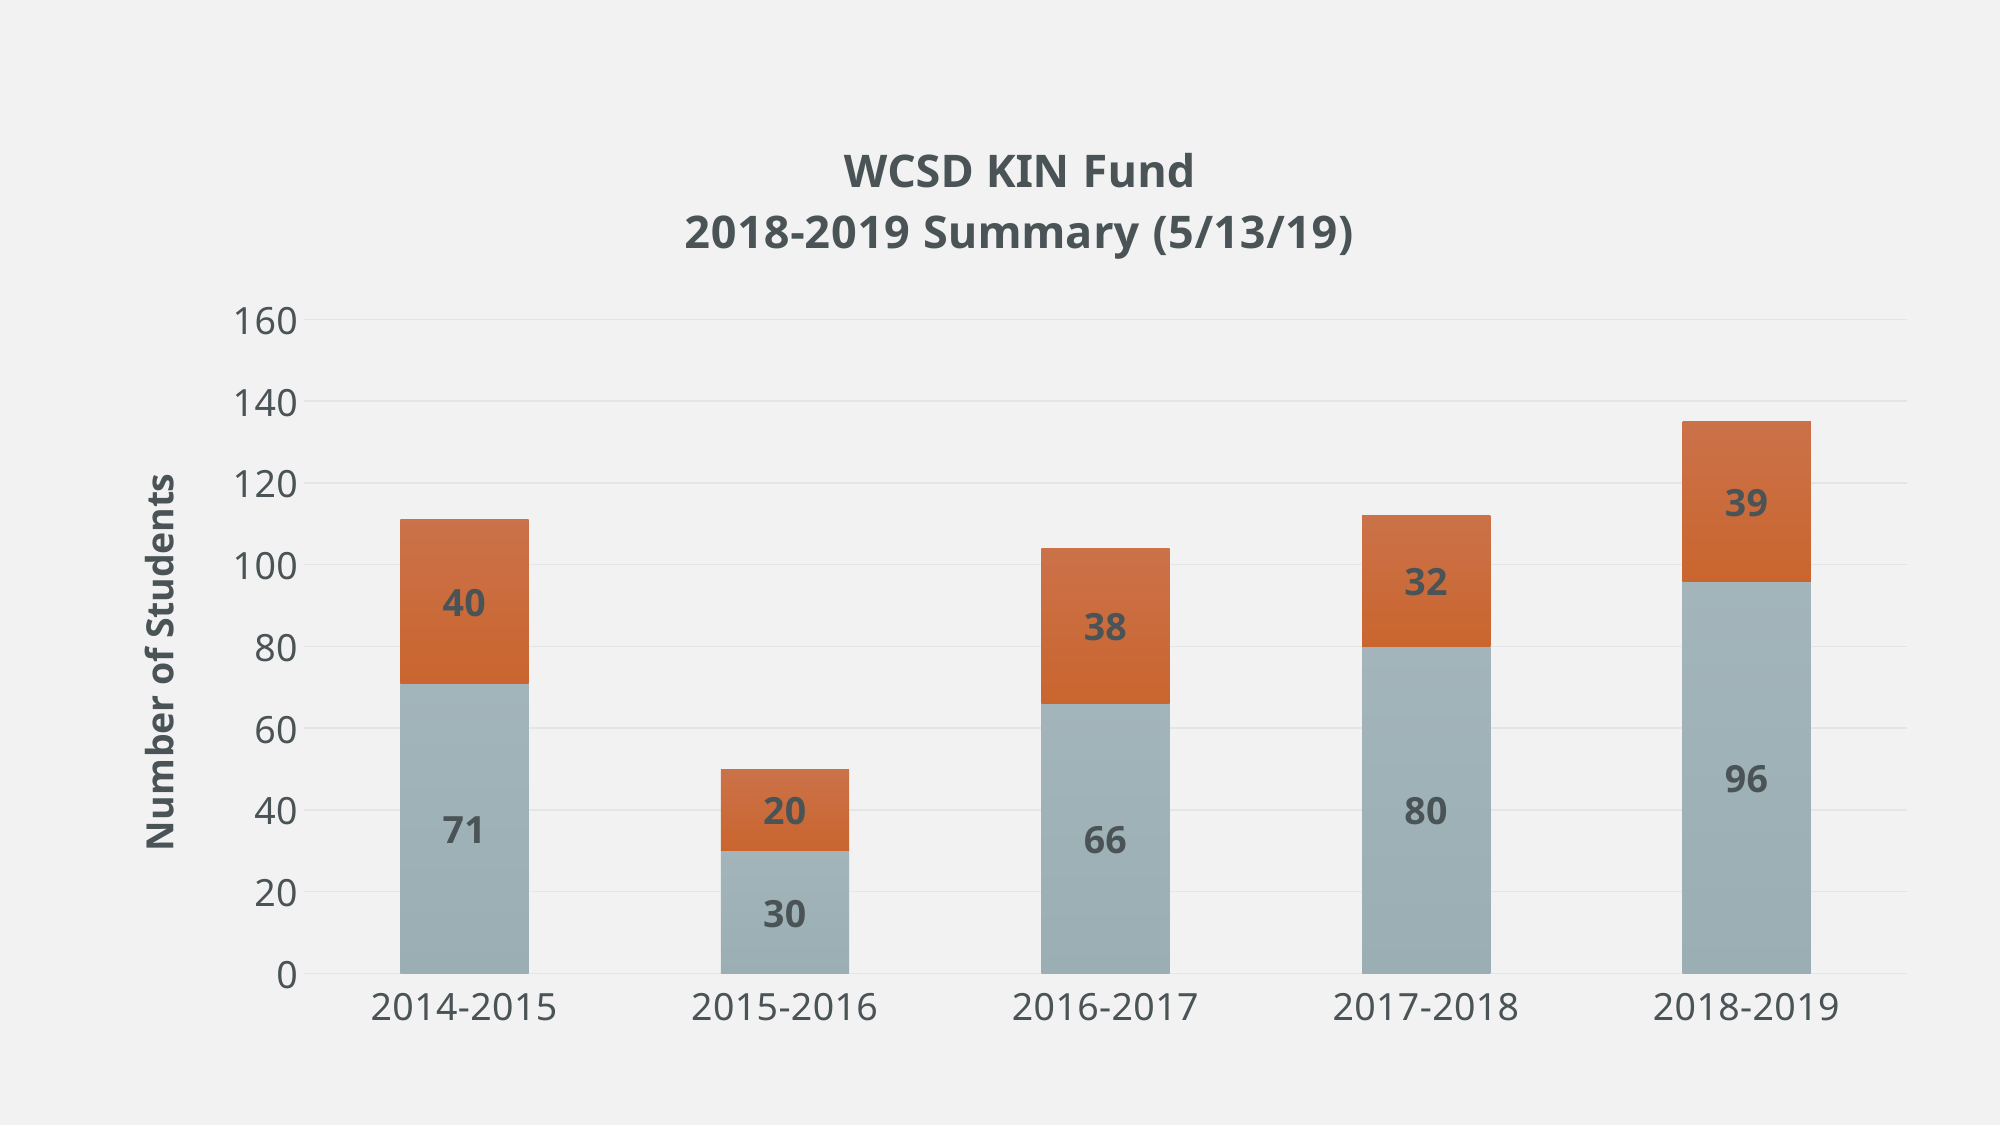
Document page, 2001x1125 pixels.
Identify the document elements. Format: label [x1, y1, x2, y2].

chart [94, 98, 1945, 1050]
